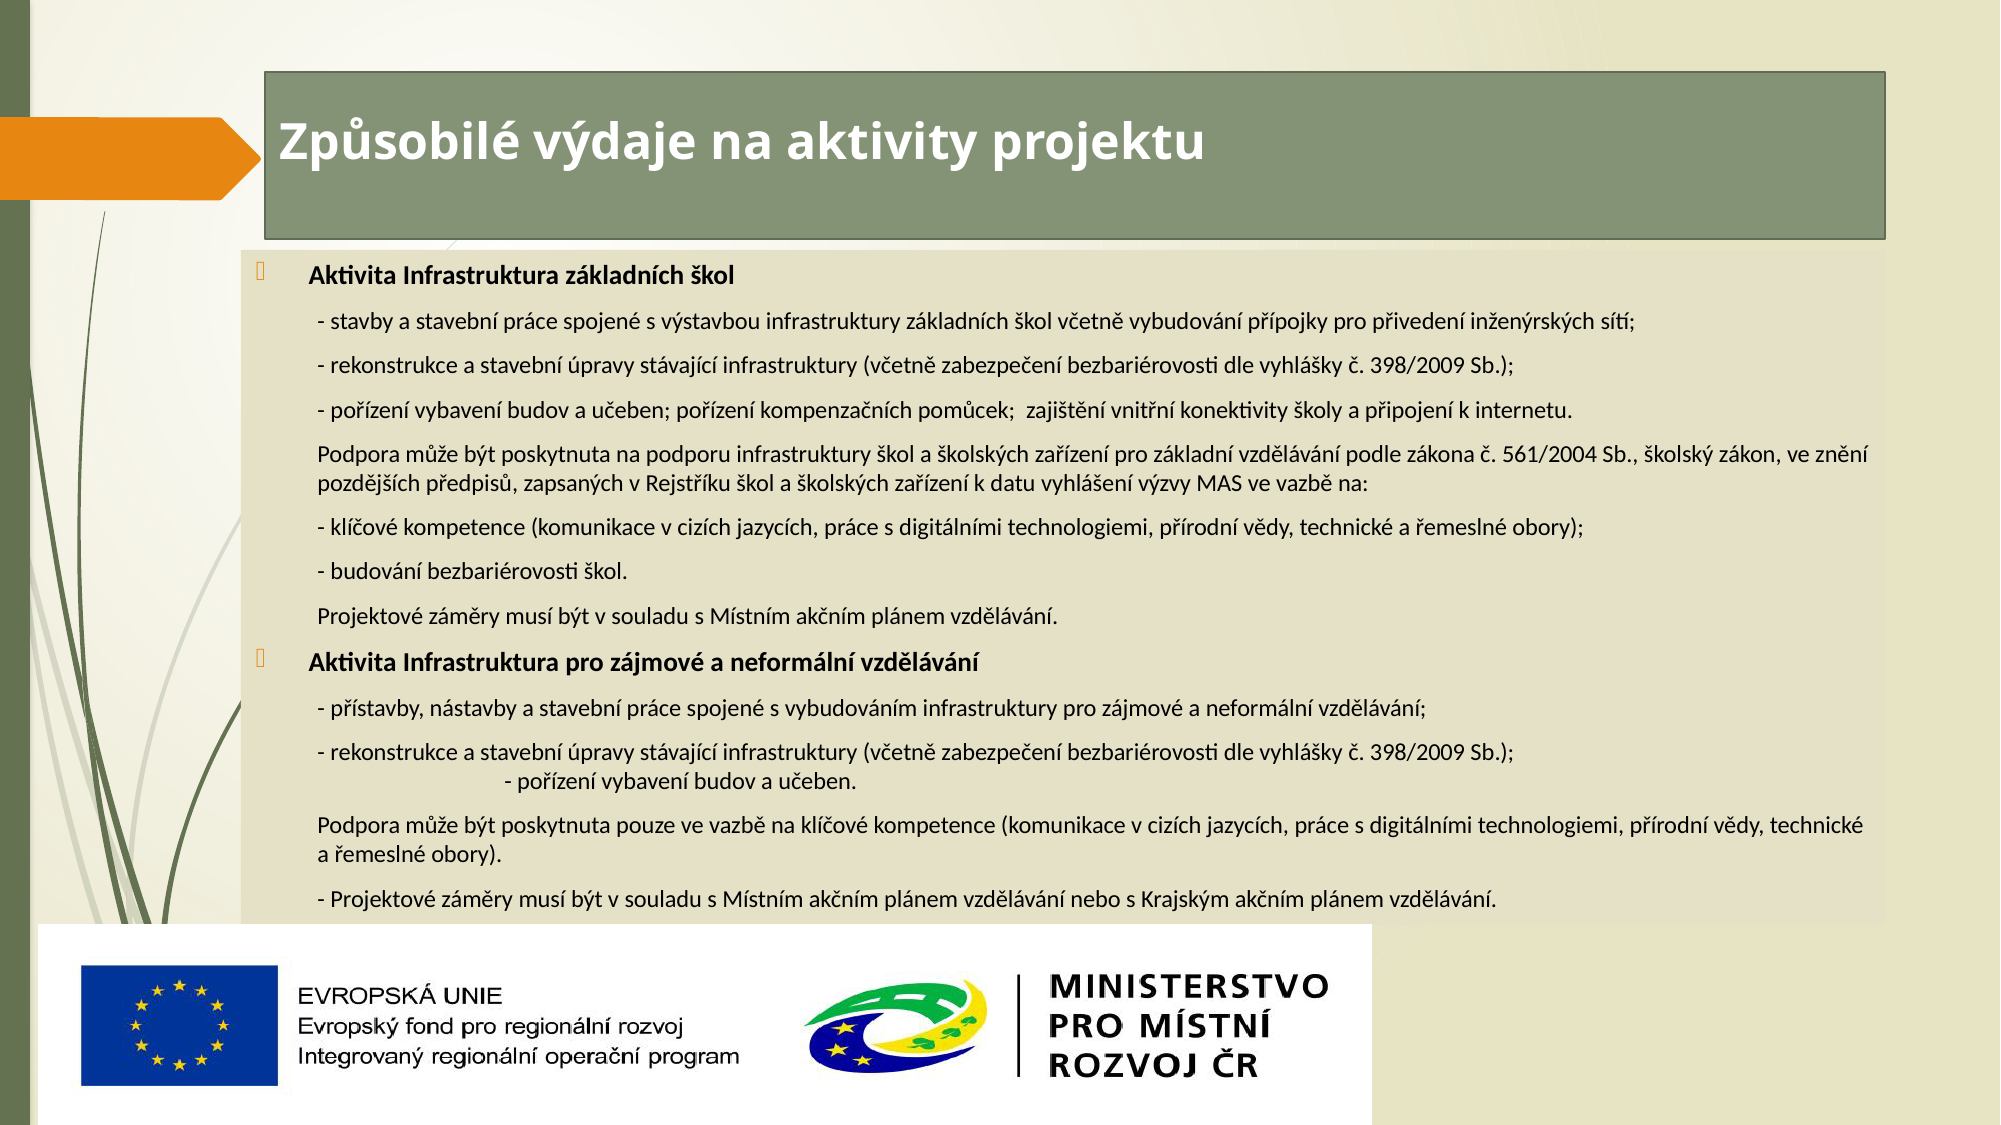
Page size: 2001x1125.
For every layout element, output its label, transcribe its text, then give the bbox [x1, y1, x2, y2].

list Aktivita Infrastruktura základních škol - stavby a stavební práce spojené s výstavbou infrastruktury základních škol včetně vybudování přípojky pro přivedení inženýrských sítí; - rekonstrukce a stavební úpravy stávající infrastruktury (včetně zabezpečení bezbariérovosti dle vyhlášky č. 398/2009 Sb.); - pořízení vybavení budov a učeben; pořízení kompenzačních pomůcek; zajištění vnitřní konektivity školy a připojení k internetu. Podpora může být poskytnuta na podporu infrastruktury škol a školských zařízení pro základní vzdělávání podle zákona č. 561/2004 Sb., školský zákon, ve znění pozdějších předpisů, zapsaných v Rejstříku škol a školských zařízení k datu vyhlášení výzvy MAS ve vazbě na: - klíčové kompetence (komunikace v cizích jazycích, práce s digitálními technologiemi, přírodní vědy, technické a řemeslné obory); - budování bezbariérovosti škol. Projektové záměry musí být v souladu s Místním akčním plánem vzdělávání. Aktivita Infrastruktura pro zájmové a neformální vzdělávání - přístavby, nástavby a stavební práce spojené s vybudováním infrastruktury pro zájmové a neformální vzdělávání; - rekonstrukce a stavební úpravy stávající infrastruktury (včetně zabezpečení bezbariérovosti dle vyhlášky č. 398/2009 Sb.); - pořízení vybavení budov a učeben. Podpora může být poskytnuta pouze ve vazbě na klíčové kompetence (komunikace v cizích jazycích, práce s digitálními technologiemi, přírodní vědy, technické a řemeslné obory). - Projektové záměry musí být v souladu s Místním akčním plánem vzdělávání nebo s Krajským akčním plánem vzdělávání. [240, 249, 1886, 925]
title Způsobilé výdaje na aktivity projektu [264, 71, 1886, 240]
picture [38, 924, 1373, 1125]
